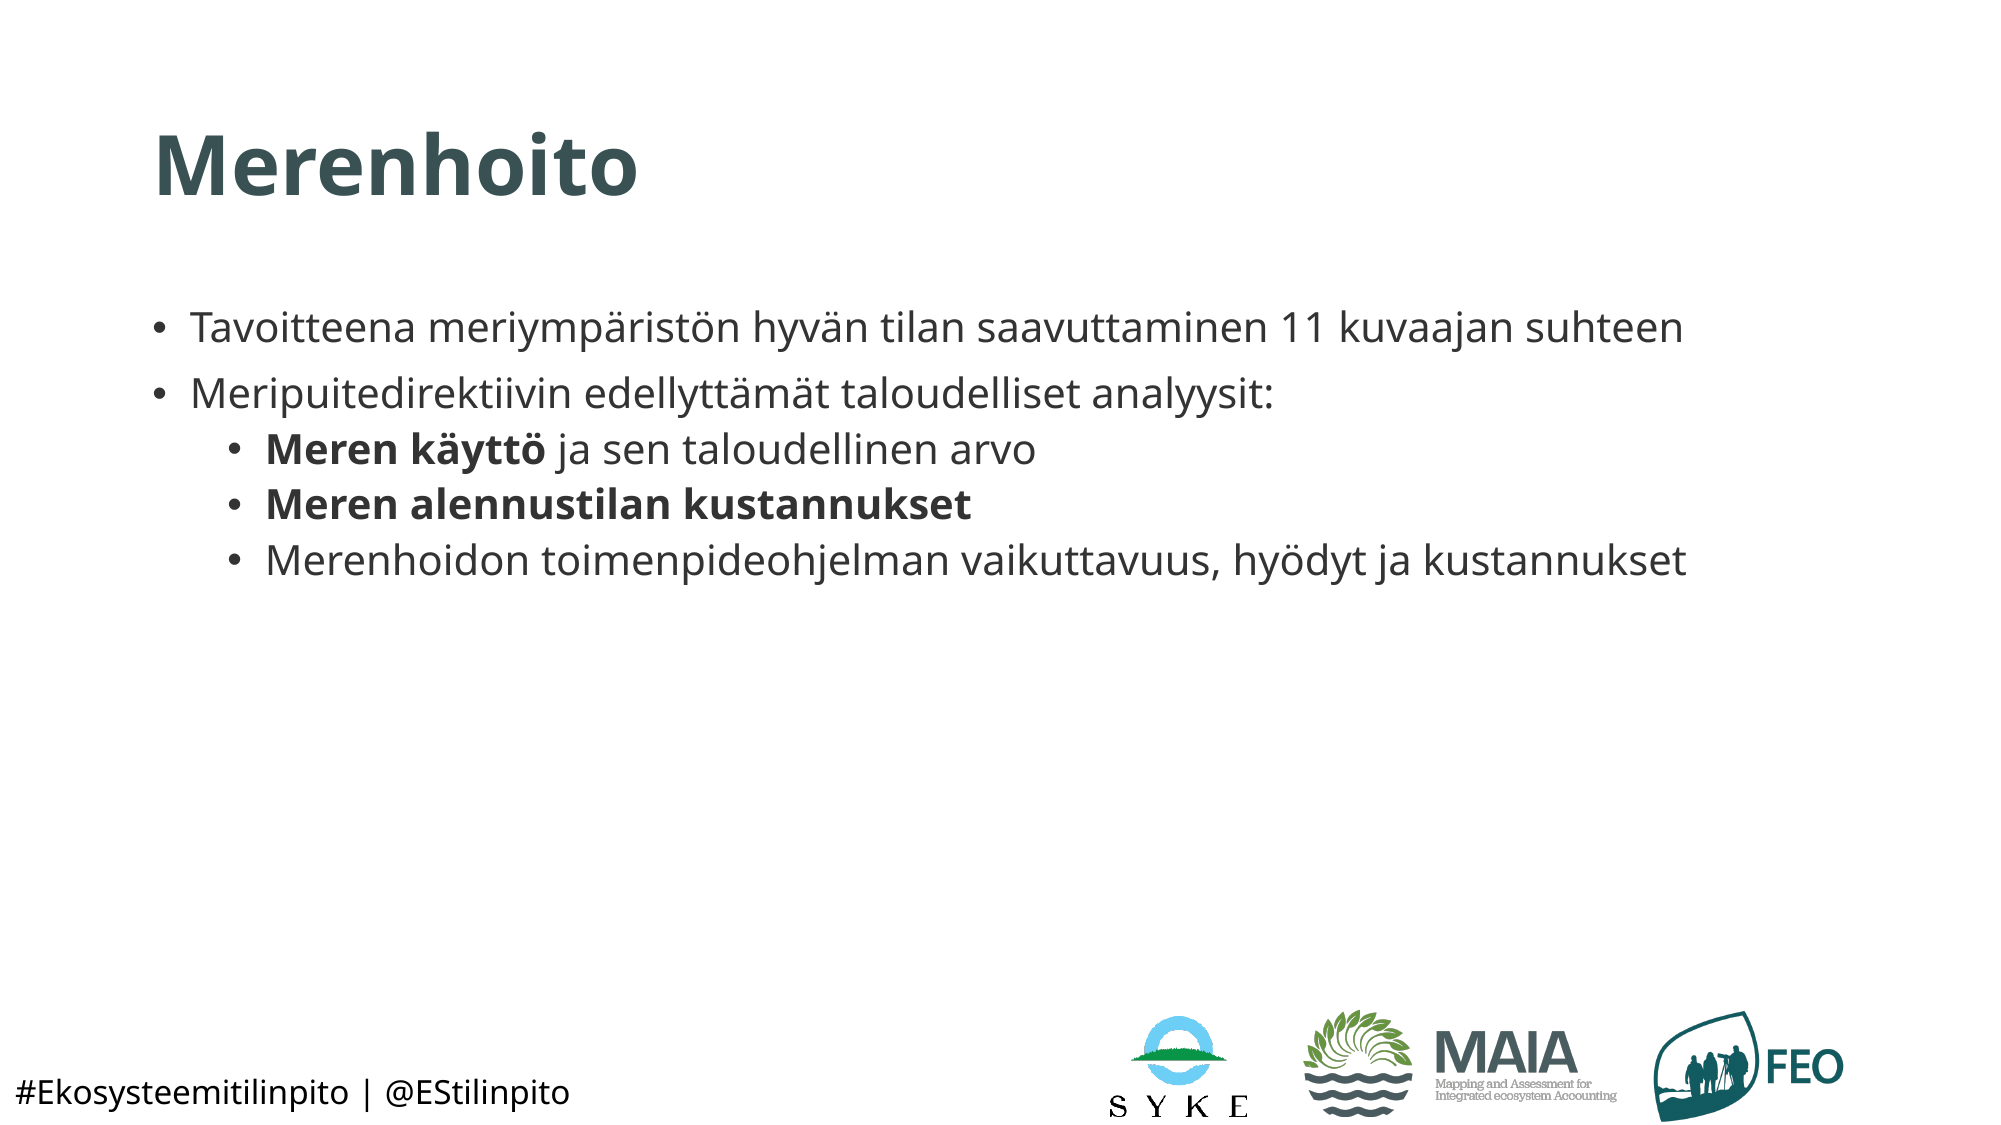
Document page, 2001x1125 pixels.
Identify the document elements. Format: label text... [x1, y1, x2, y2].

picture [1110, 1016, 1247, 1117]
list Tavoitteena meriympäristön hyvän tilan saavuttaminen 11 kuvaajan suhteen Meripuitedirektiivin edellyttämät taloudelliset analyysit: Meren käyttö ja sen taloudellinen arvo Meren alennustilan kustannukset Merenhoidon toimenpideohjelman vaikuttavuus, hyödyt ja kustannukset ​ [137, 299, 1863, 1014]
text_box #Ekosysteemitilinpito | @EStilinpito [0, 1064, 1007, 1120]
picture [1303, 1009, 1617, 1125]
picture [1635, 1001, 1861, 1125]
title Merenhoito [137, 59, 1863, 278]
